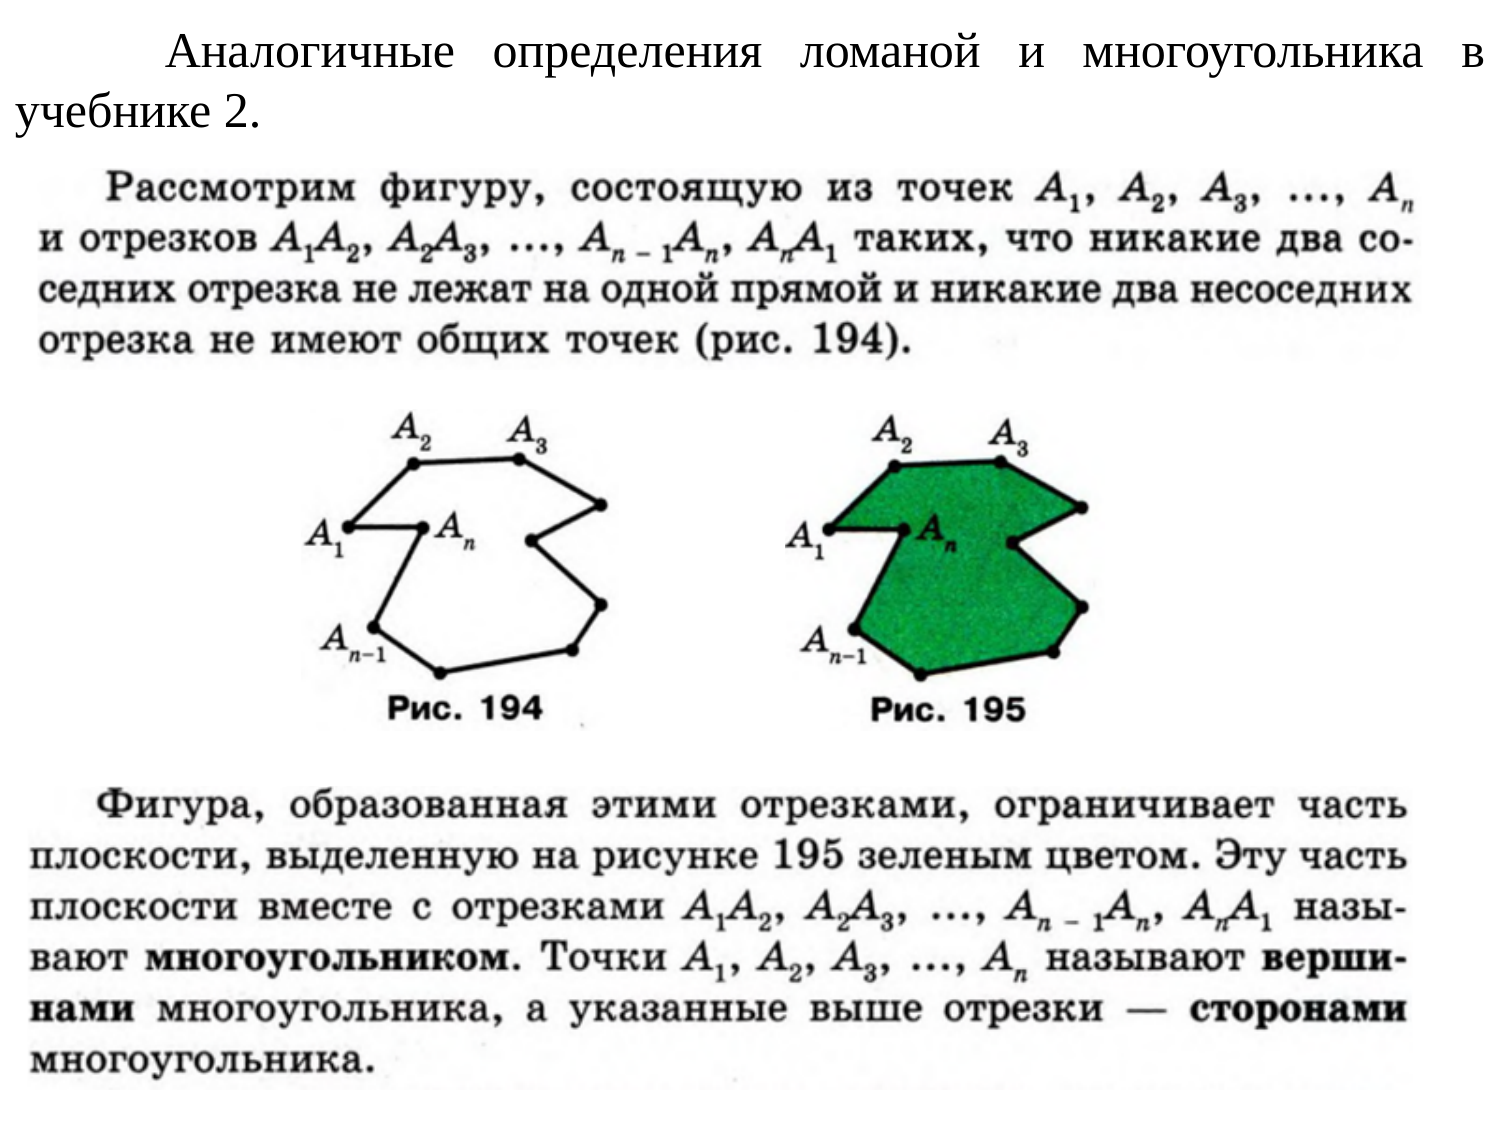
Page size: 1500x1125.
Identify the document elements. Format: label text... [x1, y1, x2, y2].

picture [300, 409, 619, 731]
picture [29, 166, 1424, 370]
text_box Аналогичные определения ломаной и многоугольника в учебнике 2. [0, 10, 1500, 146]
picture [785, 409, 1105, 731]
picture [25, 786, 1415, 1091]
